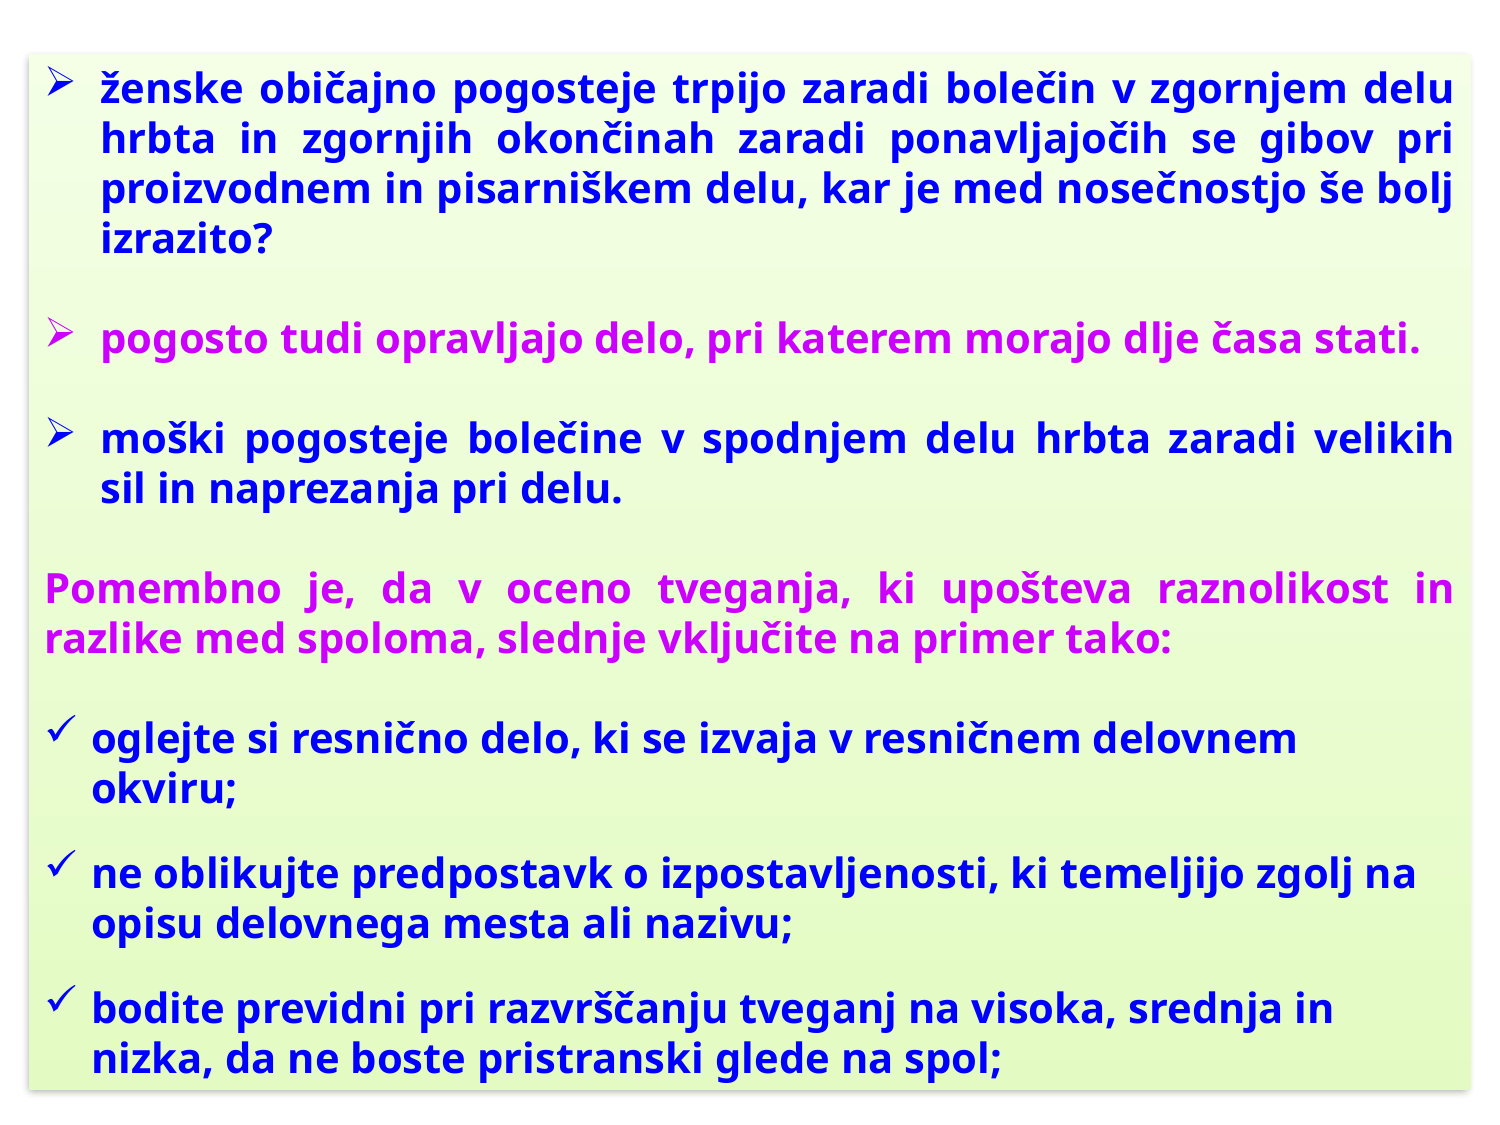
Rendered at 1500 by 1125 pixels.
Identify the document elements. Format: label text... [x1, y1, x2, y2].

text_box ženske običajno pogosteje trpijo zaradi bolečin v zgornjem delu hrbta in zgornjih okončinah zaradi ponavljajočih se gibov pri proizvodnem in pisarniškem delu, kar je med nosečnostjo še bolj izrazito? pogosto tudi opravljajo delo, pri katerem morajo dlje časa stati. moški pogosteje bolečine v spodnjem delu hrbta zaradi velikih sil in naprezanja pri delu. Pomembno je, da v oceno tveganja, ki upošteva raznolikost in razlike med spoloma, slednje vključite na primer tako: oglejte si resnično delo, ki se izvaja v resničnem delovnem okviru; ne oblikujte predpostavk o izpostavljenosti, ki temeljijo zgolj na opisu delovnega mesta ali nazivu; bodite previdni pri razvrščanju tveganj na visoka, srednja in nizka, da ne boste pristranski glede na spol; [29, 54, 1471, 1090]
